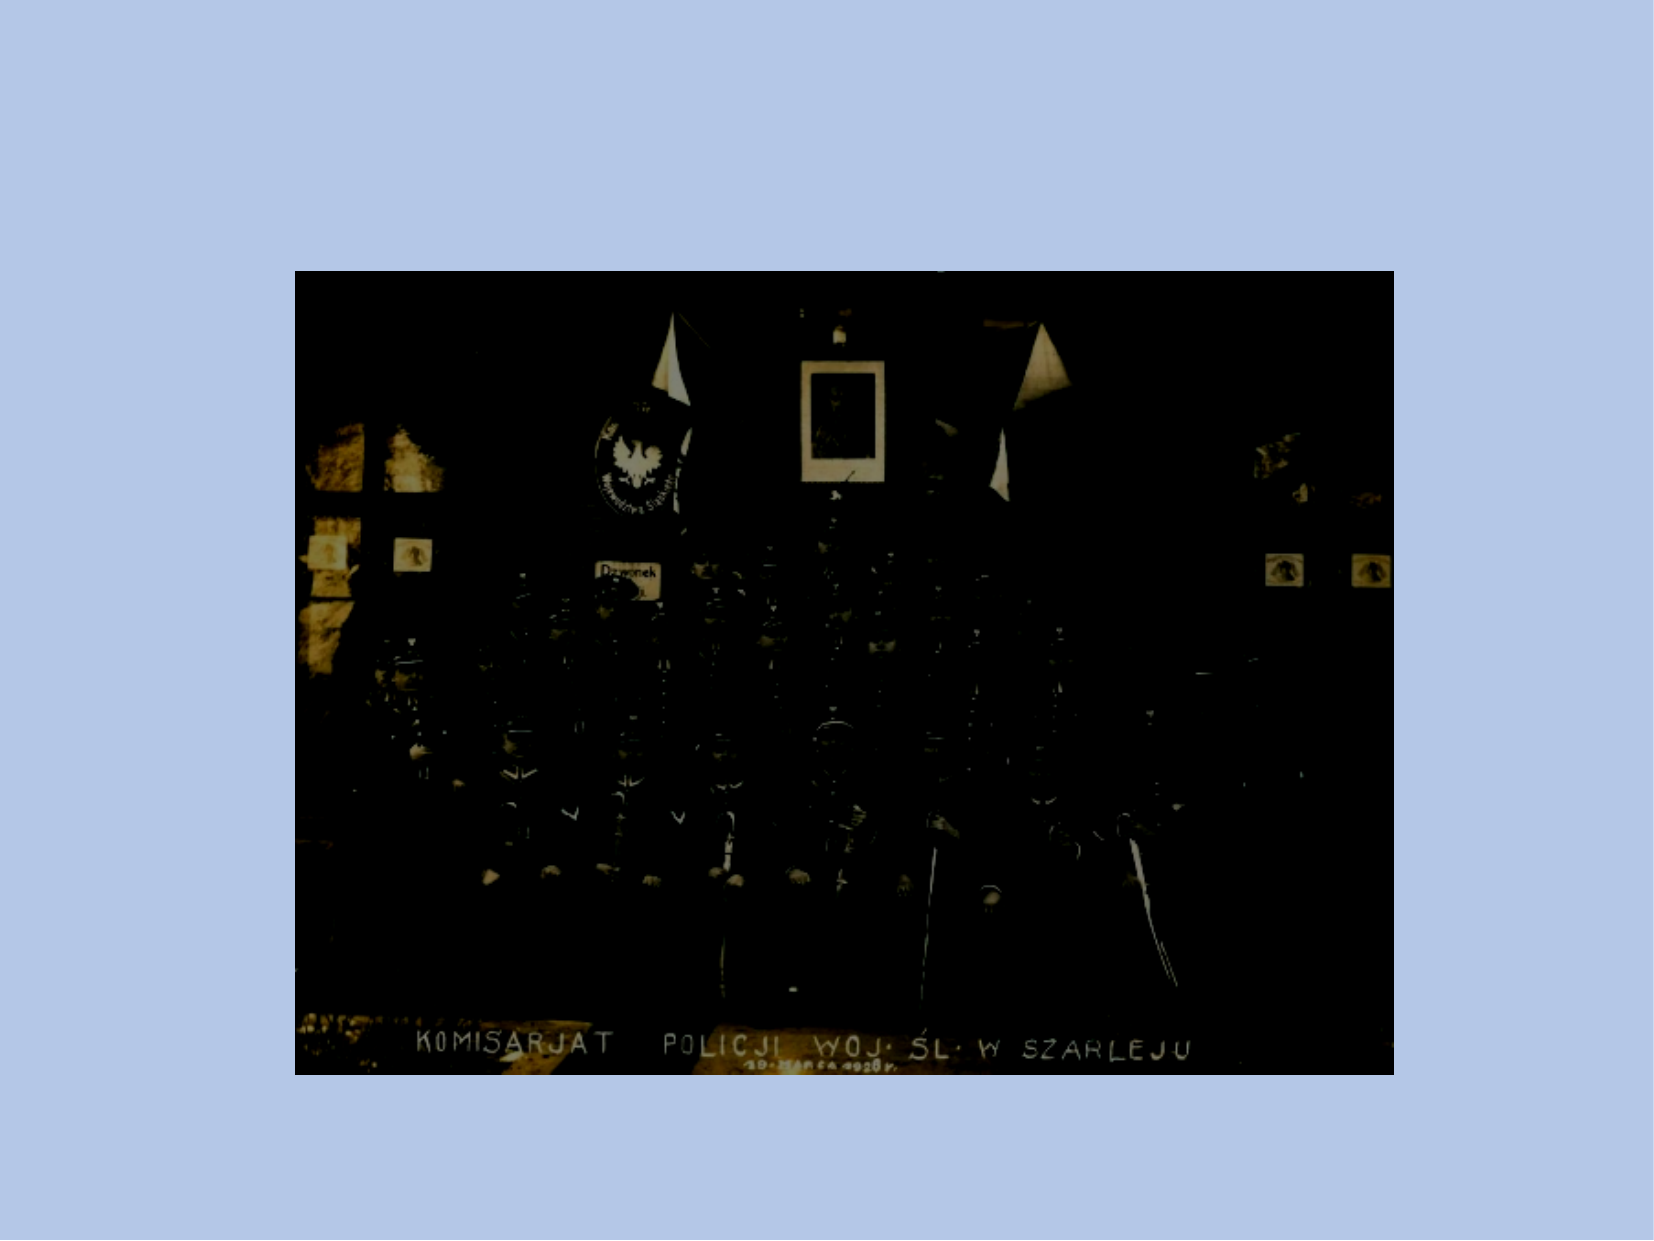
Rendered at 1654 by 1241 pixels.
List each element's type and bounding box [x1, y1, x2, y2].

picture [295, 271, 1394, 1075]
